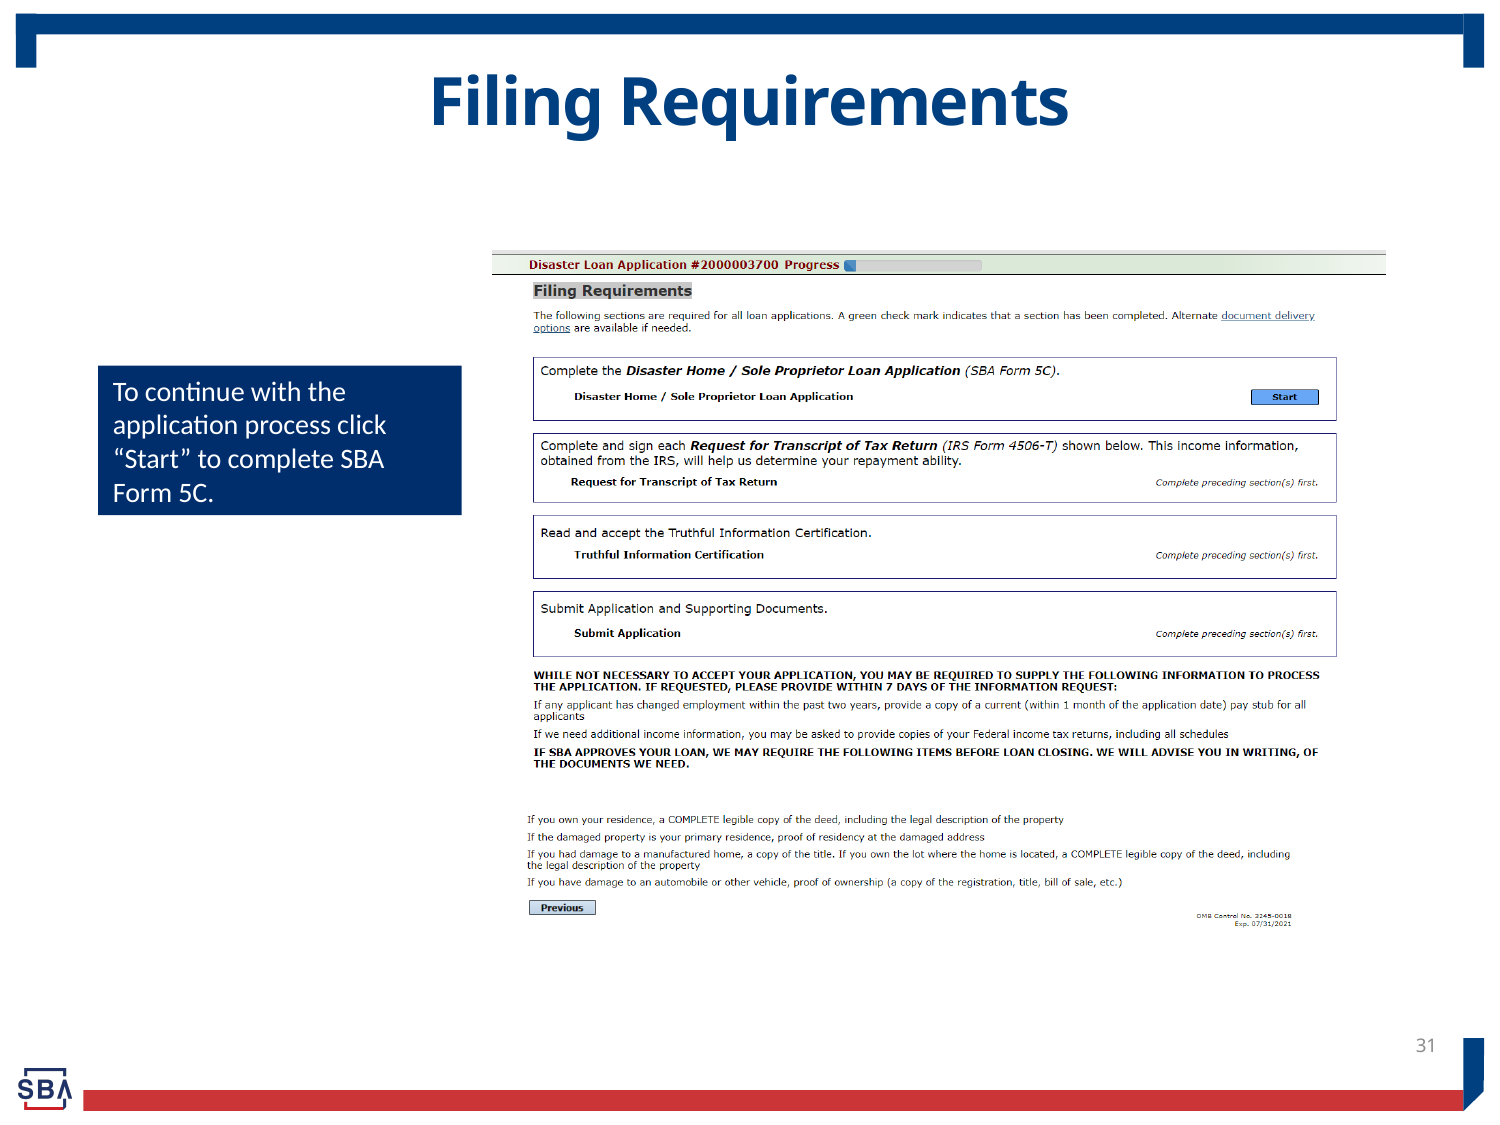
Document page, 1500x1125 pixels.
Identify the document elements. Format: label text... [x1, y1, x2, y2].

title Filing Requirements [103, 60, 1397, 251]
picture [492, 807, 1336, 948]
picture [18, 1068, 73, 1110]
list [492, 250, 1386, 768]
text_box To continue with the application process click “Start” to complete SBA Form 5C. [98, 365, 462, 516]
slide_number 31 [1114, 1016, 1453, 1076]
